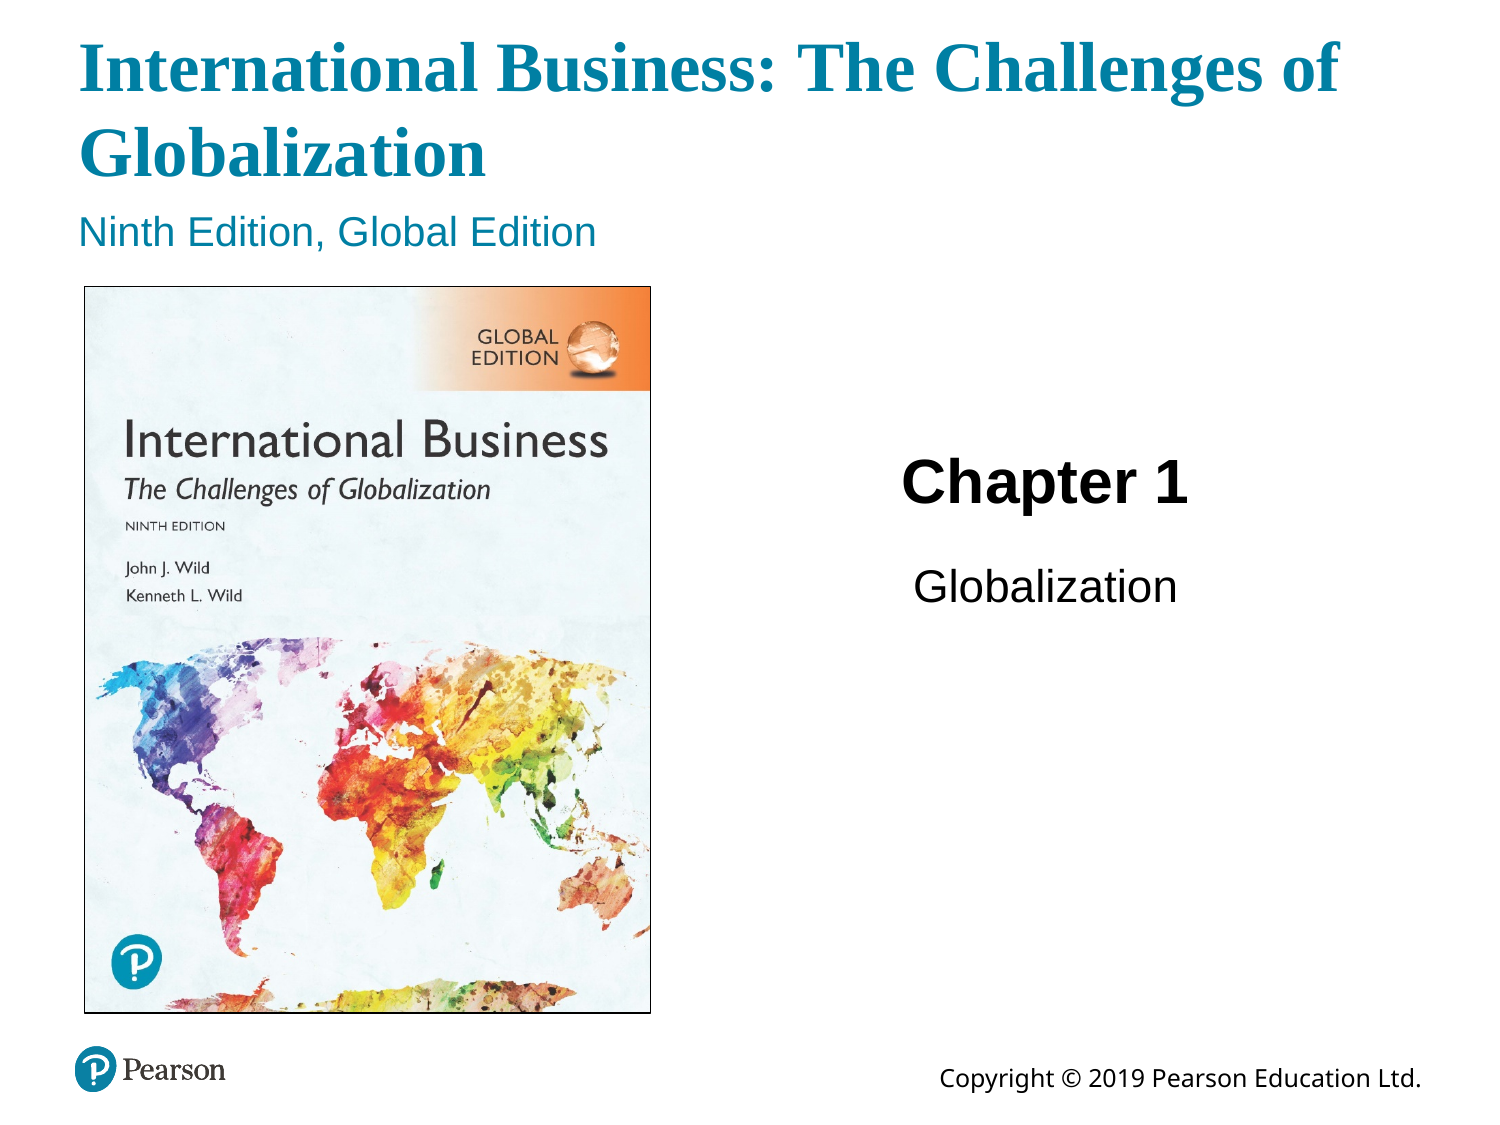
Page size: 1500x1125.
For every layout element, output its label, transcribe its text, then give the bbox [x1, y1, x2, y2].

title International Business: The Challenges of Globalization [78, 23, 1488, 191]
list Globalization [745, 556, 1346, 657]
list Chapter 1 [745, 416, 1346, 517]
text_box Copyright © 2019 Pearson Education Ltd. [262, 1054, 1438, 1100]
picture [85, 287, 651, 1013]
list Ninth Edition, Global Edition [78, 205, 1429, 263]
